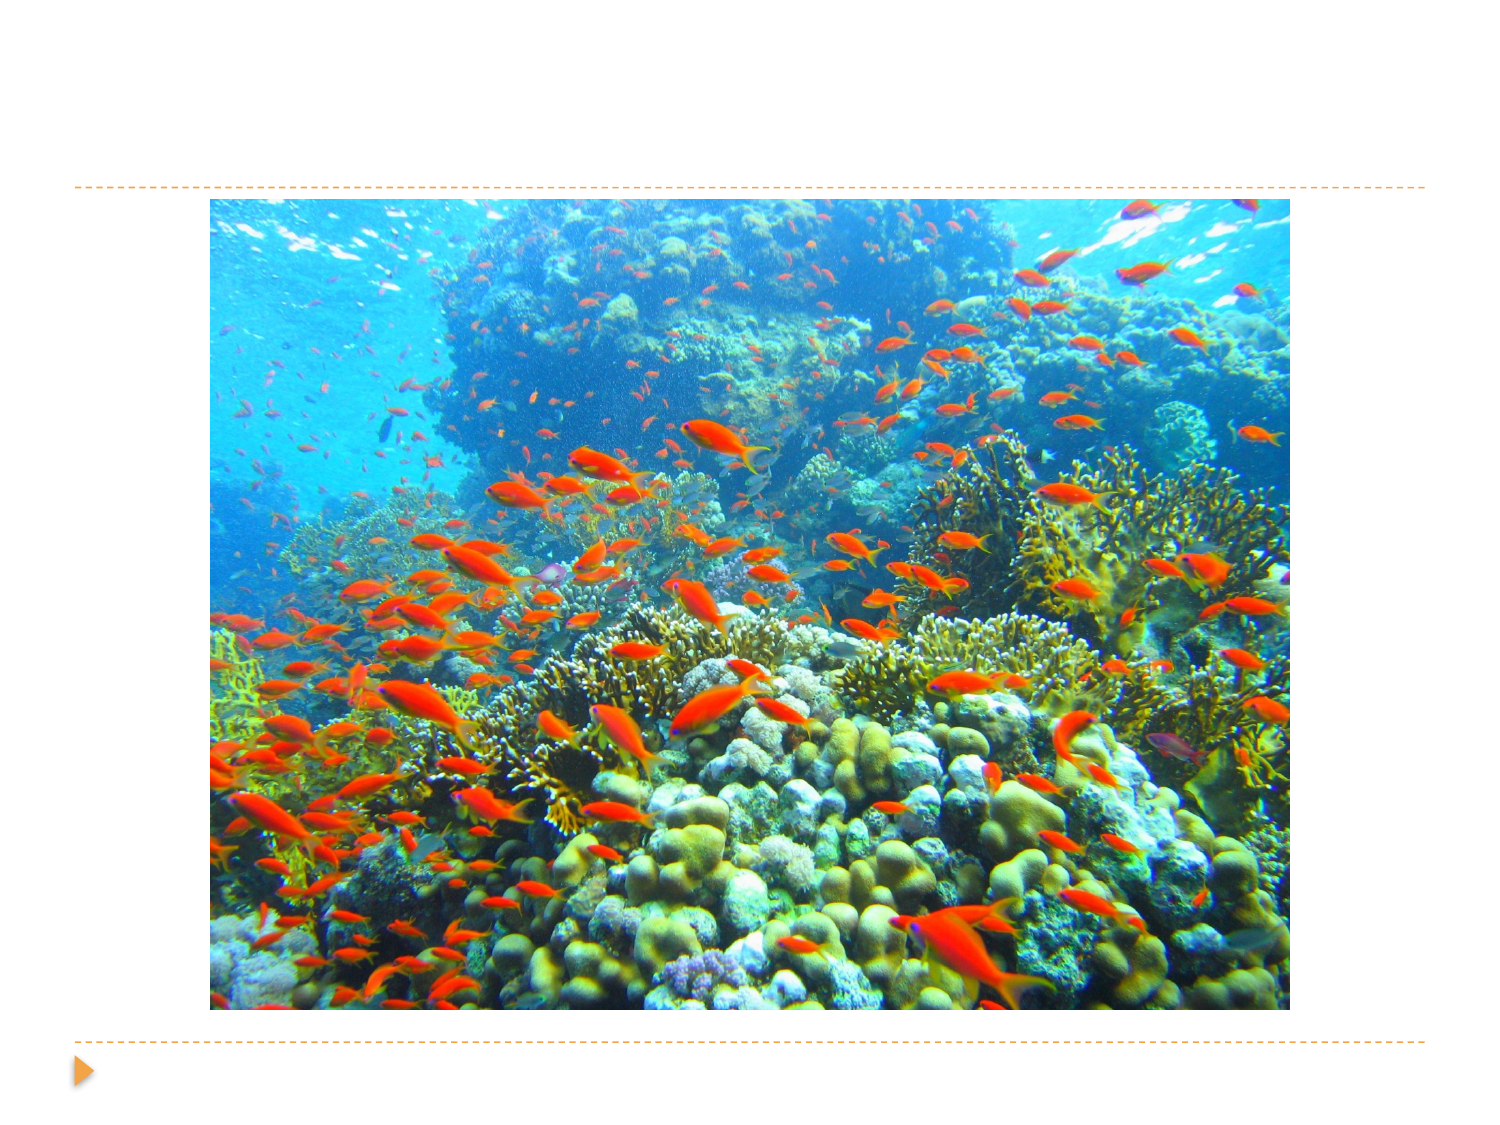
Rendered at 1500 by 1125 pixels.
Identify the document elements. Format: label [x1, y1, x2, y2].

list [209, 199, 1291, 1011]
